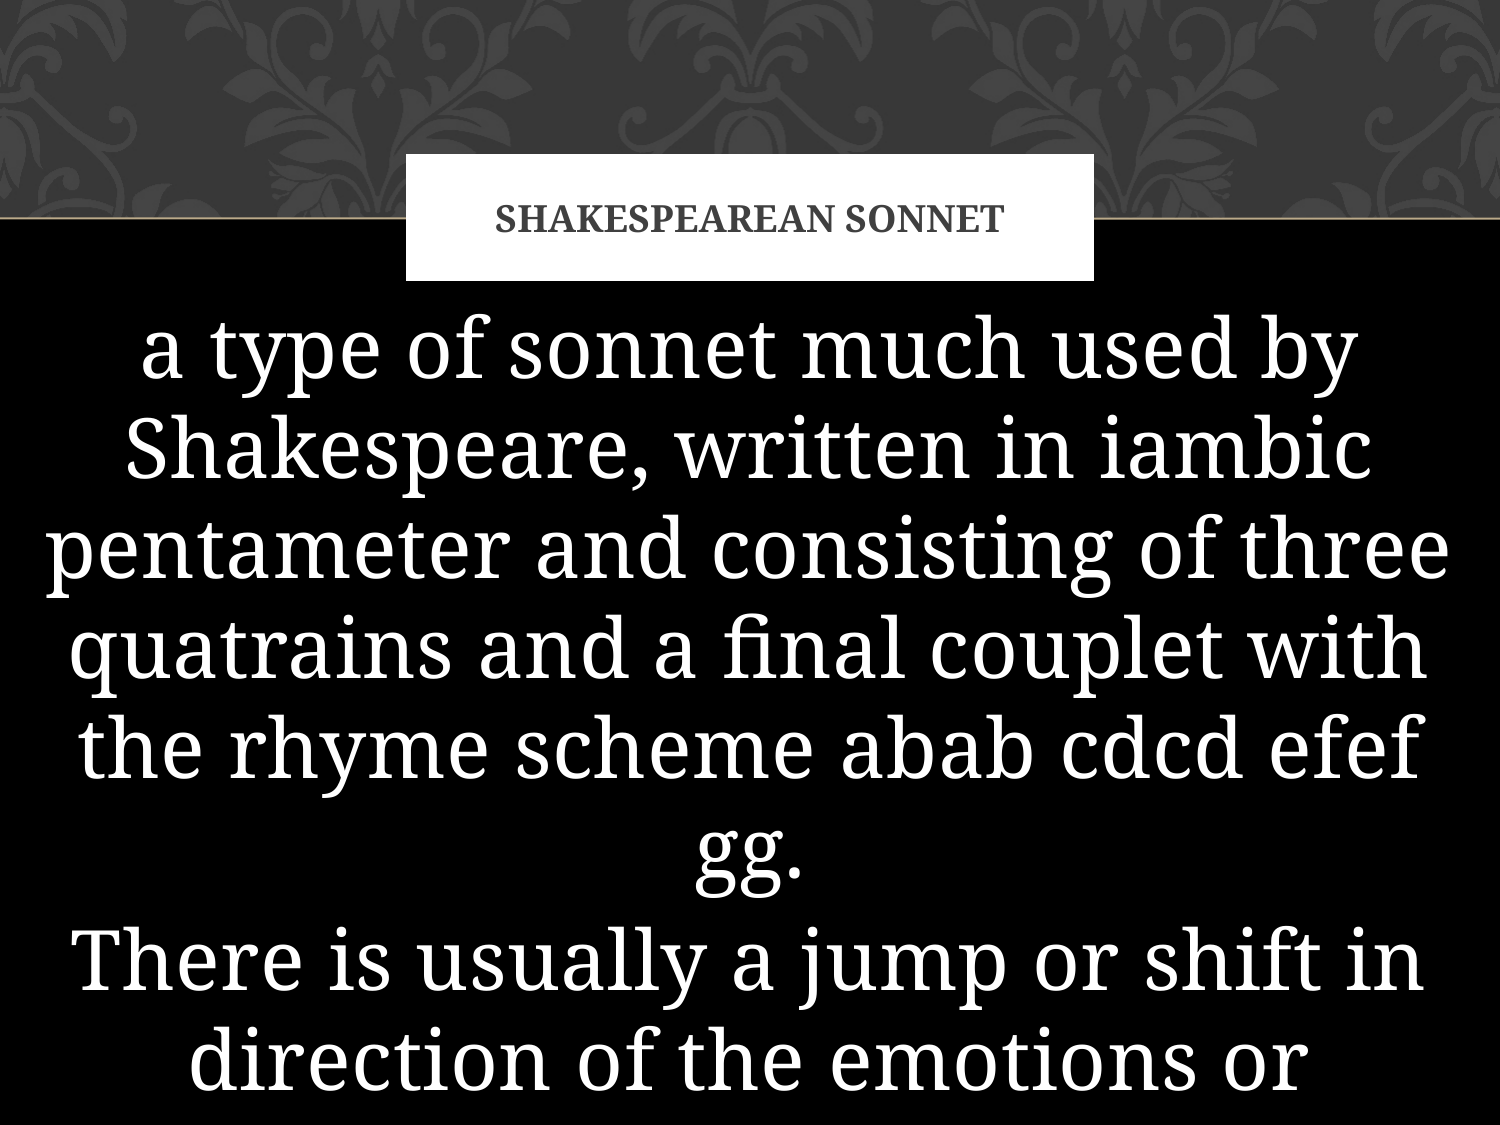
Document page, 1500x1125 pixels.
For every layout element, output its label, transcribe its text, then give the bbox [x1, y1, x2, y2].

title Shakespearean Sonnet [406, 154, 1094, 281]
list a type of sonnet much used by Shakespeare, written in iambic pentameter and consisting of three quatrains and a final couplet with the rhyme scheme abab cdcd efef gg. There is usually a jump or shift in direction of the emotions or thought, usually somewhat after the middle of the Sonnet. [0, 287, 1500, 1000]
